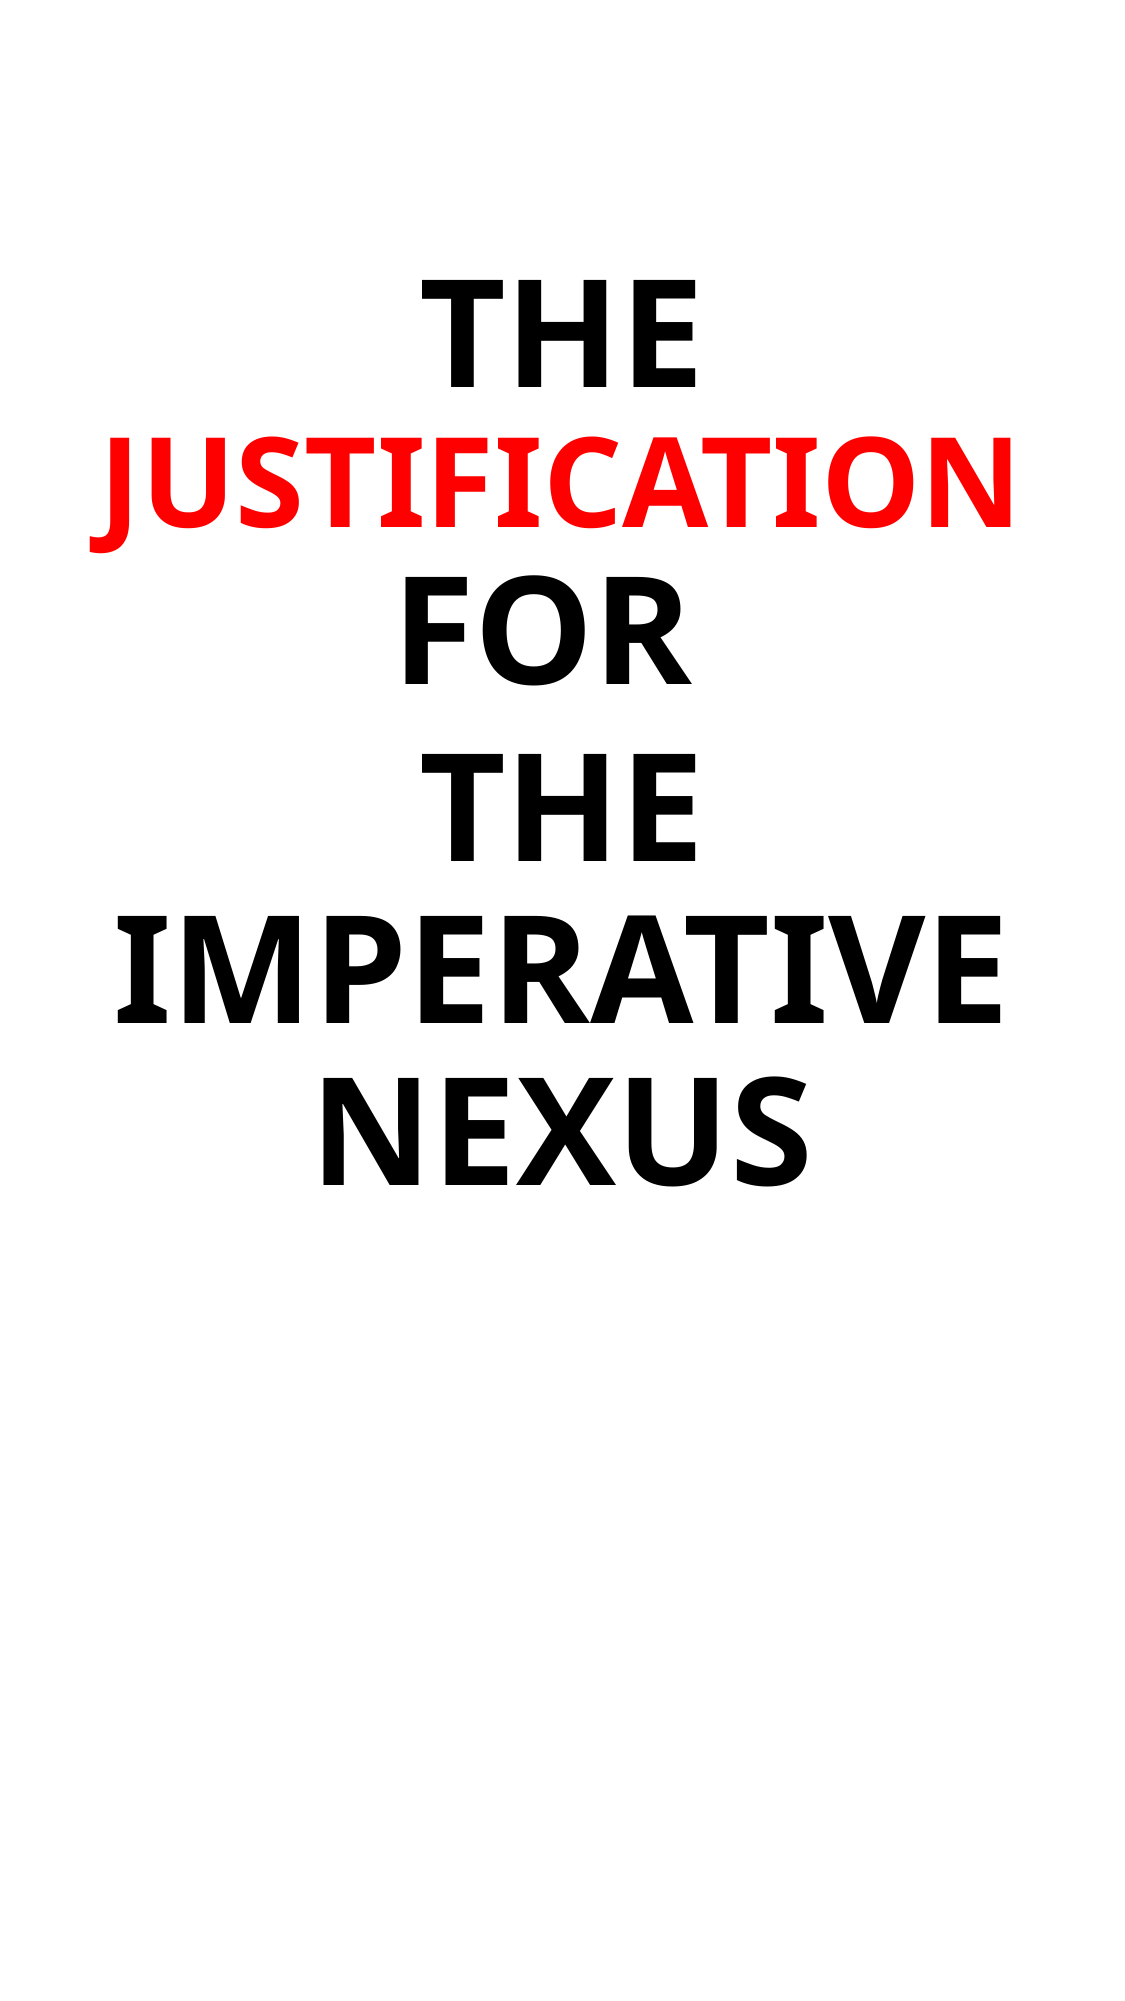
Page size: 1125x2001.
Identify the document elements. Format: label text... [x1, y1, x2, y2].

list THE JUSTIFICATION FOR THE IMPERATIVE NEXUS [30, 250, 1094, 1520]
